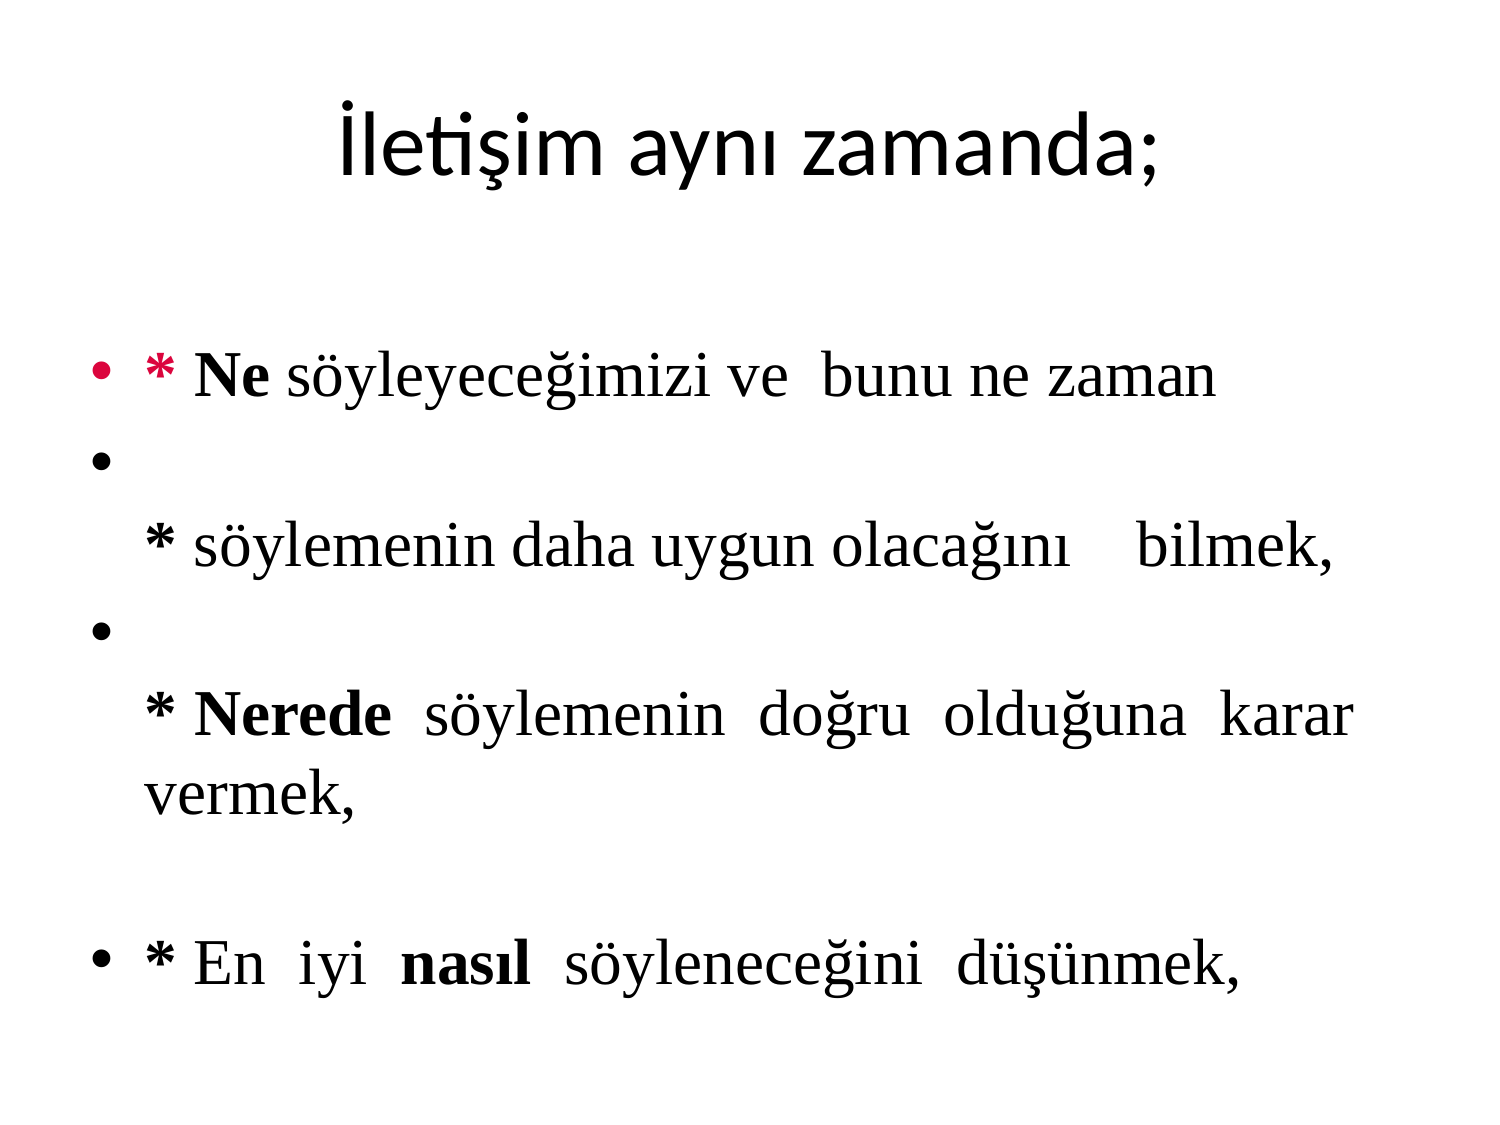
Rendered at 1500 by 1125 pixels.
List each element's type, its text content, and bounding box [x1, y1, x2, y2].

title İletişim aynı zamanda; [75, 45, 1425, 231]
list * Ne söyleyeceğimizi ve bunu ne zaman * söylemenin daha uygun olacağını bilmek, * Nerede söylemenin doğru olduğuna karar vermek, * En iyi nasıl söyleneceğini düşünmek, [75, 231, 1425, 1005]
